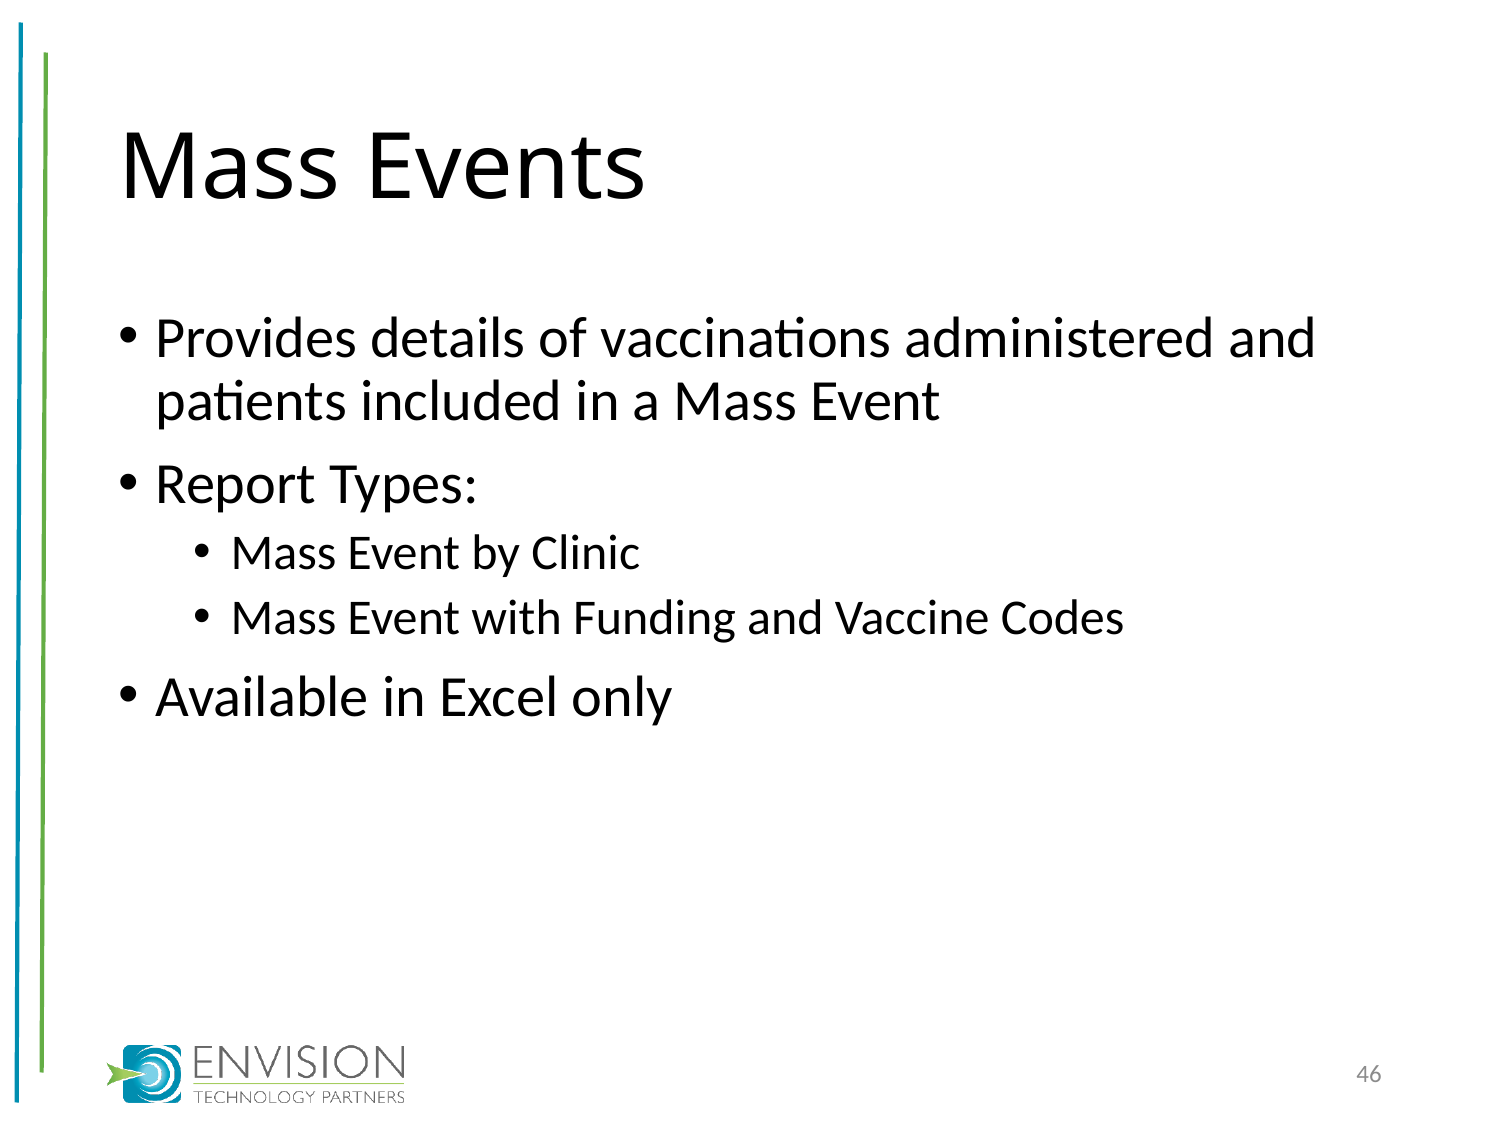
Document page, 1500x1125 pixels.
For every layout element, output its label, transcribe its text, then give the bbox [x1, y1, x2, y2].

list Provides details of vaccinations administered and patients included in a Mass Event Report Types: Mass Event by Clinic Mass Event with Funding and Vaccine Codes Available in Excel only [103, 299, 1397, 1014]
title Mass Events [103, 59, 1397, 278]
slide_number 46 [1059, 1042, 1397, 1103]
picture [103, 1045, 174, 1103]
picture [149, 1045, 404, 1103]
